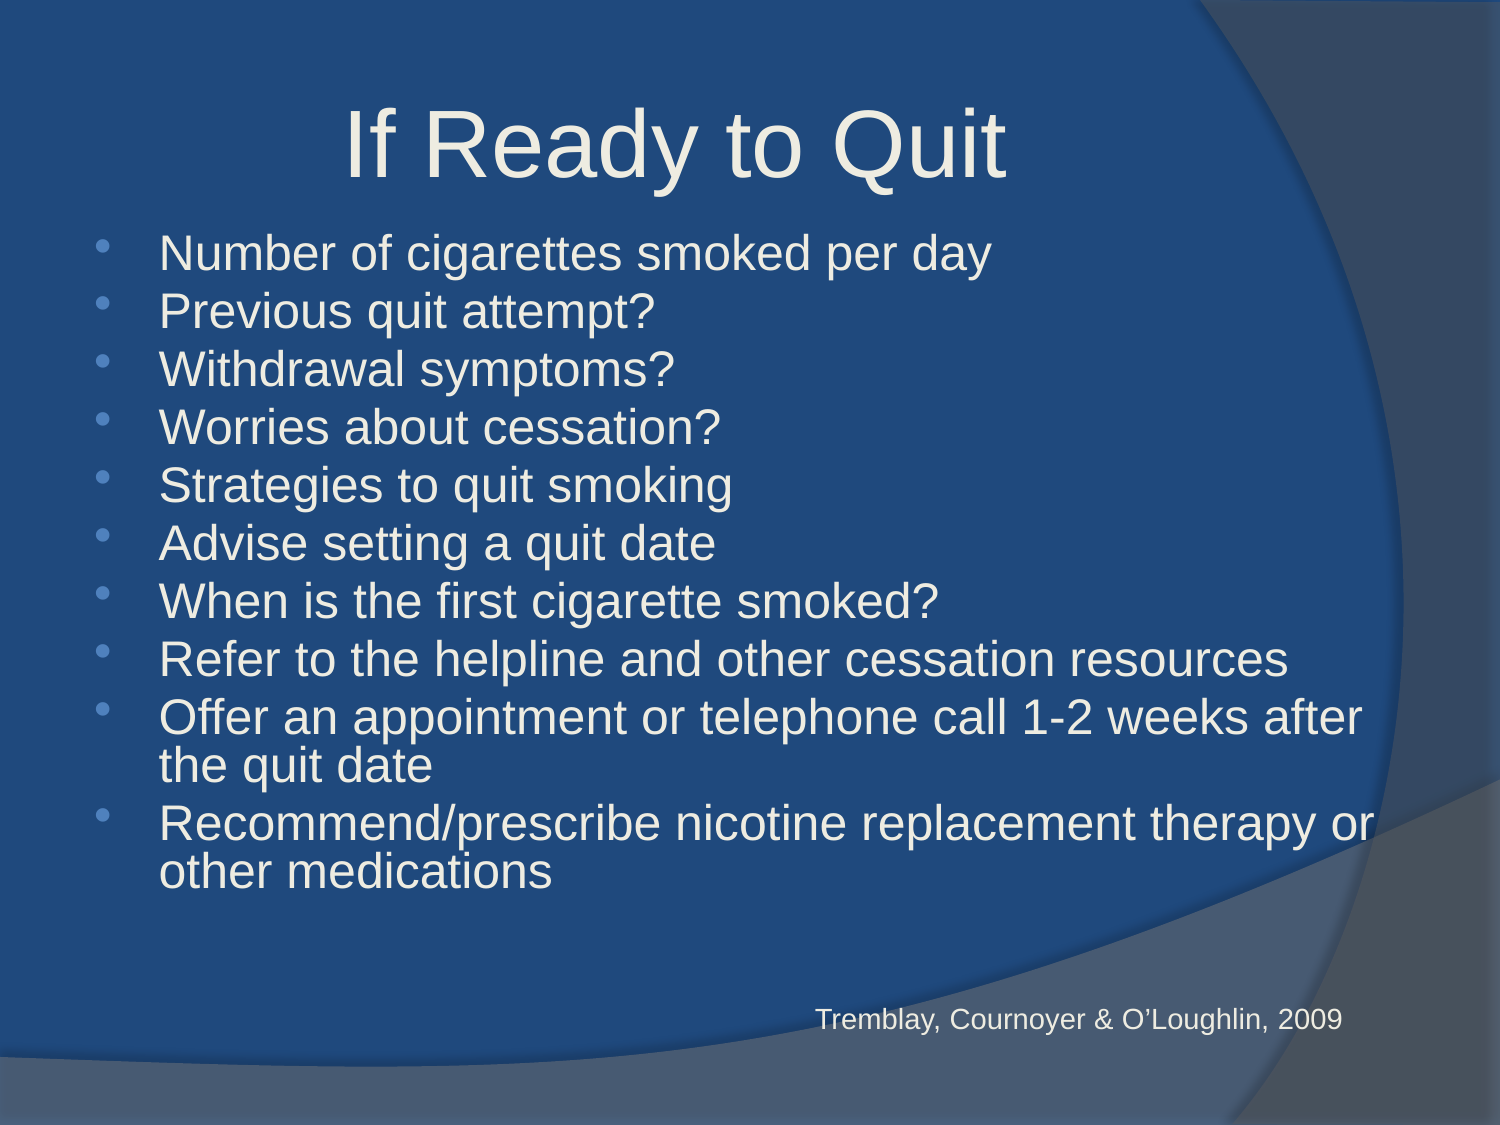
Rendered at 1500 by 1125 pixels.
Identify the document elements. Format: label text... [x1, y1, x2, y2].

text_box Tremblay, Cournoyer & O’Loughlin, 2009 [800, 999, 1450, 1043]
list Number of cigarettes smoked per day Previous quit attempt? Withdrawal symptoms? Worries about cessation? Strategies to quit smoking Advise setting a quit date When is the first cigarette smoked? Refer to the helpline and other cessation resources Offer an appointment or telephone call 1-2 weeks after the quit date Recommend/prescribe nicotine replacement therapy or other medications [74, 224, 1426, 968]
title If Ready to Quit [0, 44, 1351, 233]
